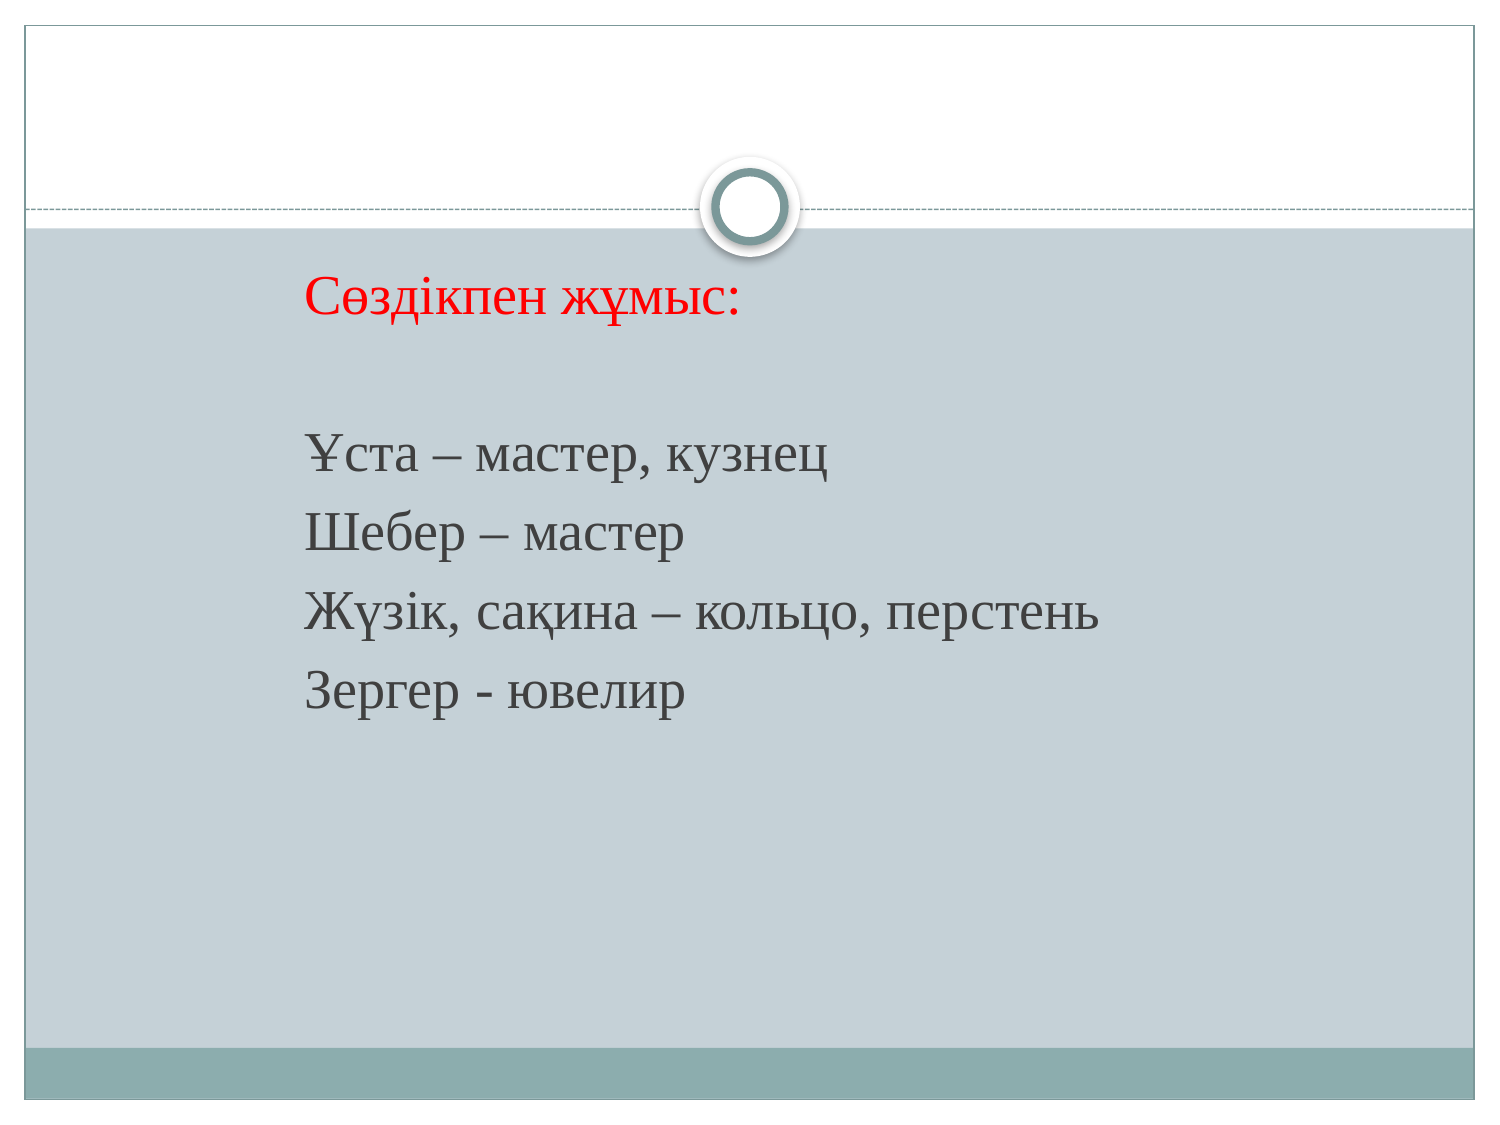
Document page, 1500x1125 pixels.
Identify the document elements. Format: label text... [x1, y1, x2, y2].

list Сөздікпен жұмыс: Ұста – мастер, кузнец Шебер – мастер Жүзік, сақина – кольцо, перстень Зергер - ювелир [289, 250, 1445, 1001]
